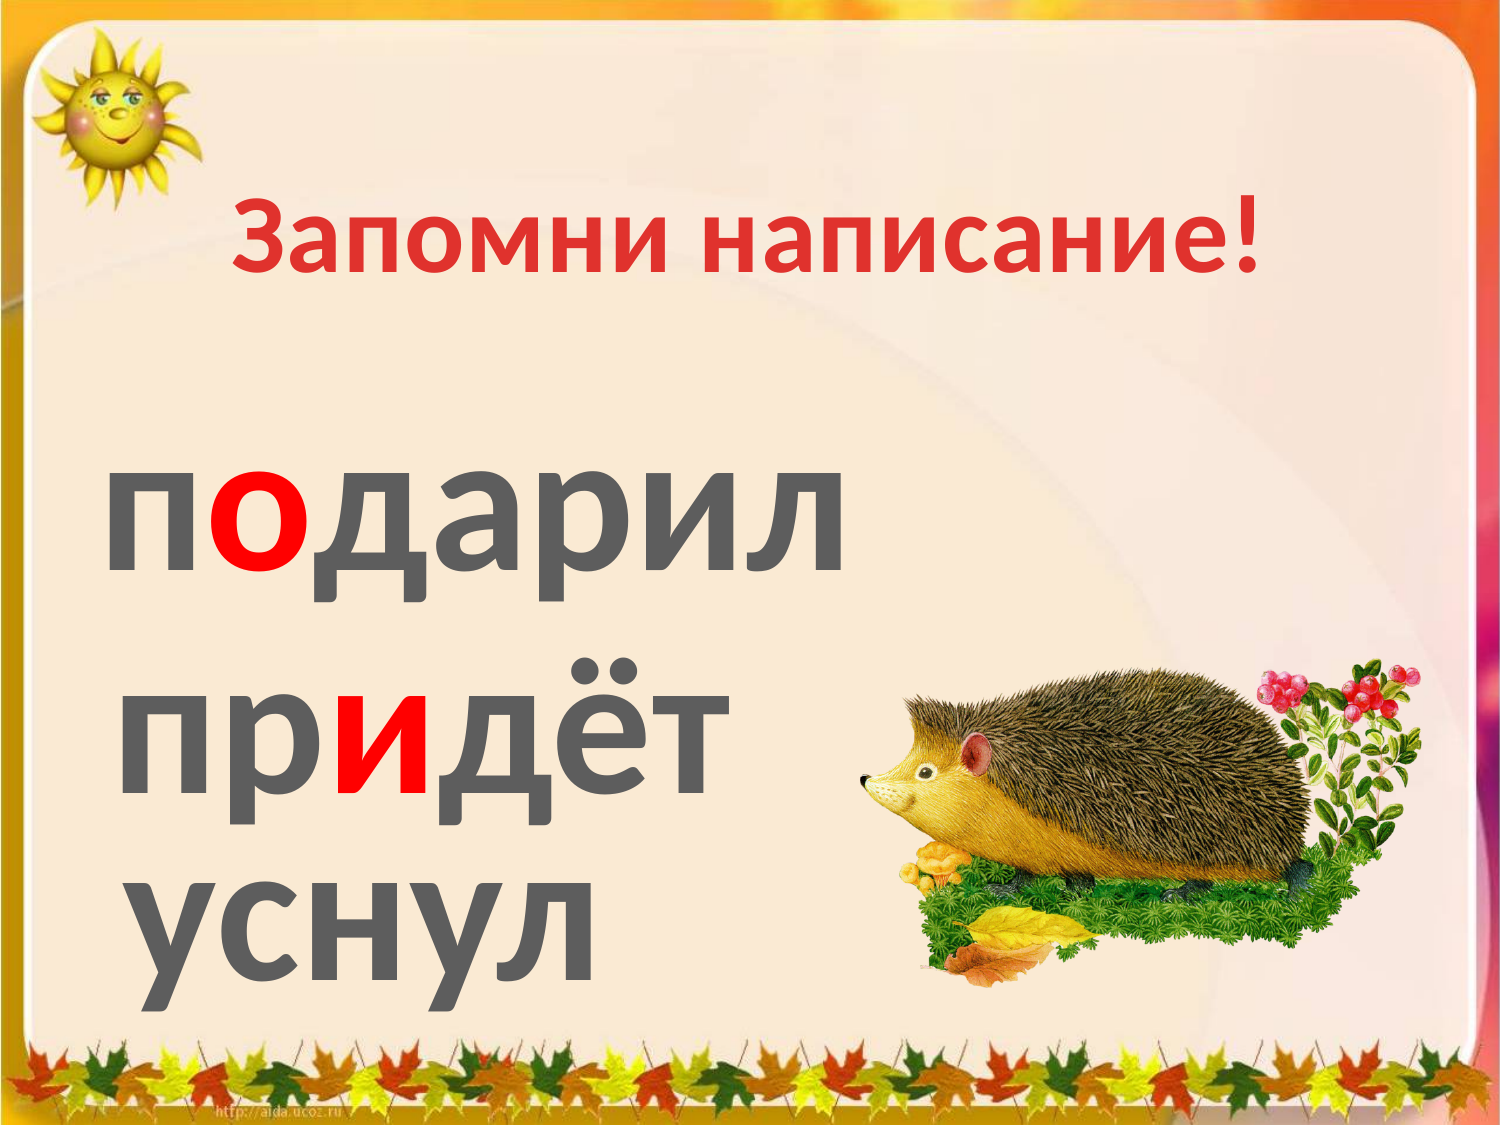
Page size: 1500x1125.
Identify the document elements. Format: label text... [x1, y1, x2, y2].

text_box подарил [83, 363, 867, 619]
picture [0, 0, 1500, 1125]
text_box Запомни написание! [216, 152, 1284, 303]
text_box придёт [96, 585, 746, 841]
text_box уснул [107, 773, 618, 1029]
